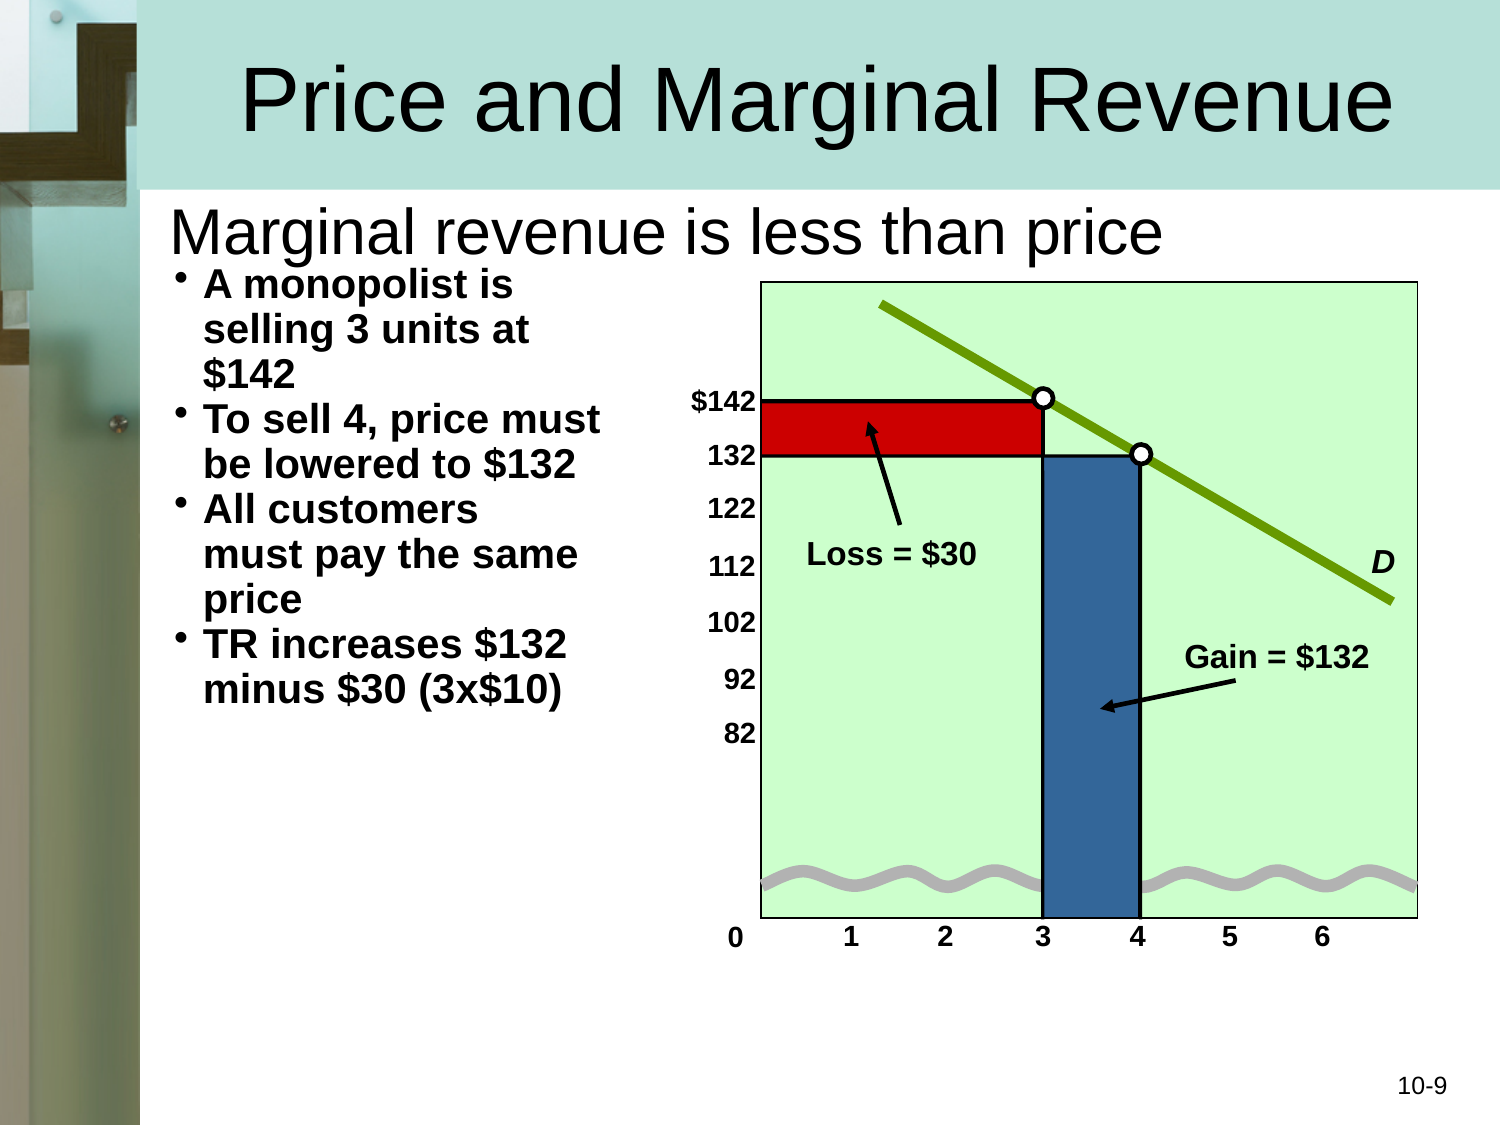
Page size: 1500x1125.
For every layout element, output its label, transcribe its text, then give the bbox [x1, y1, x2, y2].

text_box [676, 281, 1418, 962]
text_box Marginal revenue is less than price [154, 182, 1180, 275]
text_box 10-9 [1112, 1062, 1463, 1103]
title Price and Marginal Revenue [136, 0, 1500, 190]
text_box A monopolist is selling 3 units at $142 To sell 4, price must be lowered to $132 All customers must pay the same price TR increases $132 minus $30 (3x$10) [159, 255, 651, 720]
picture [0, 0, 140, 1125]
